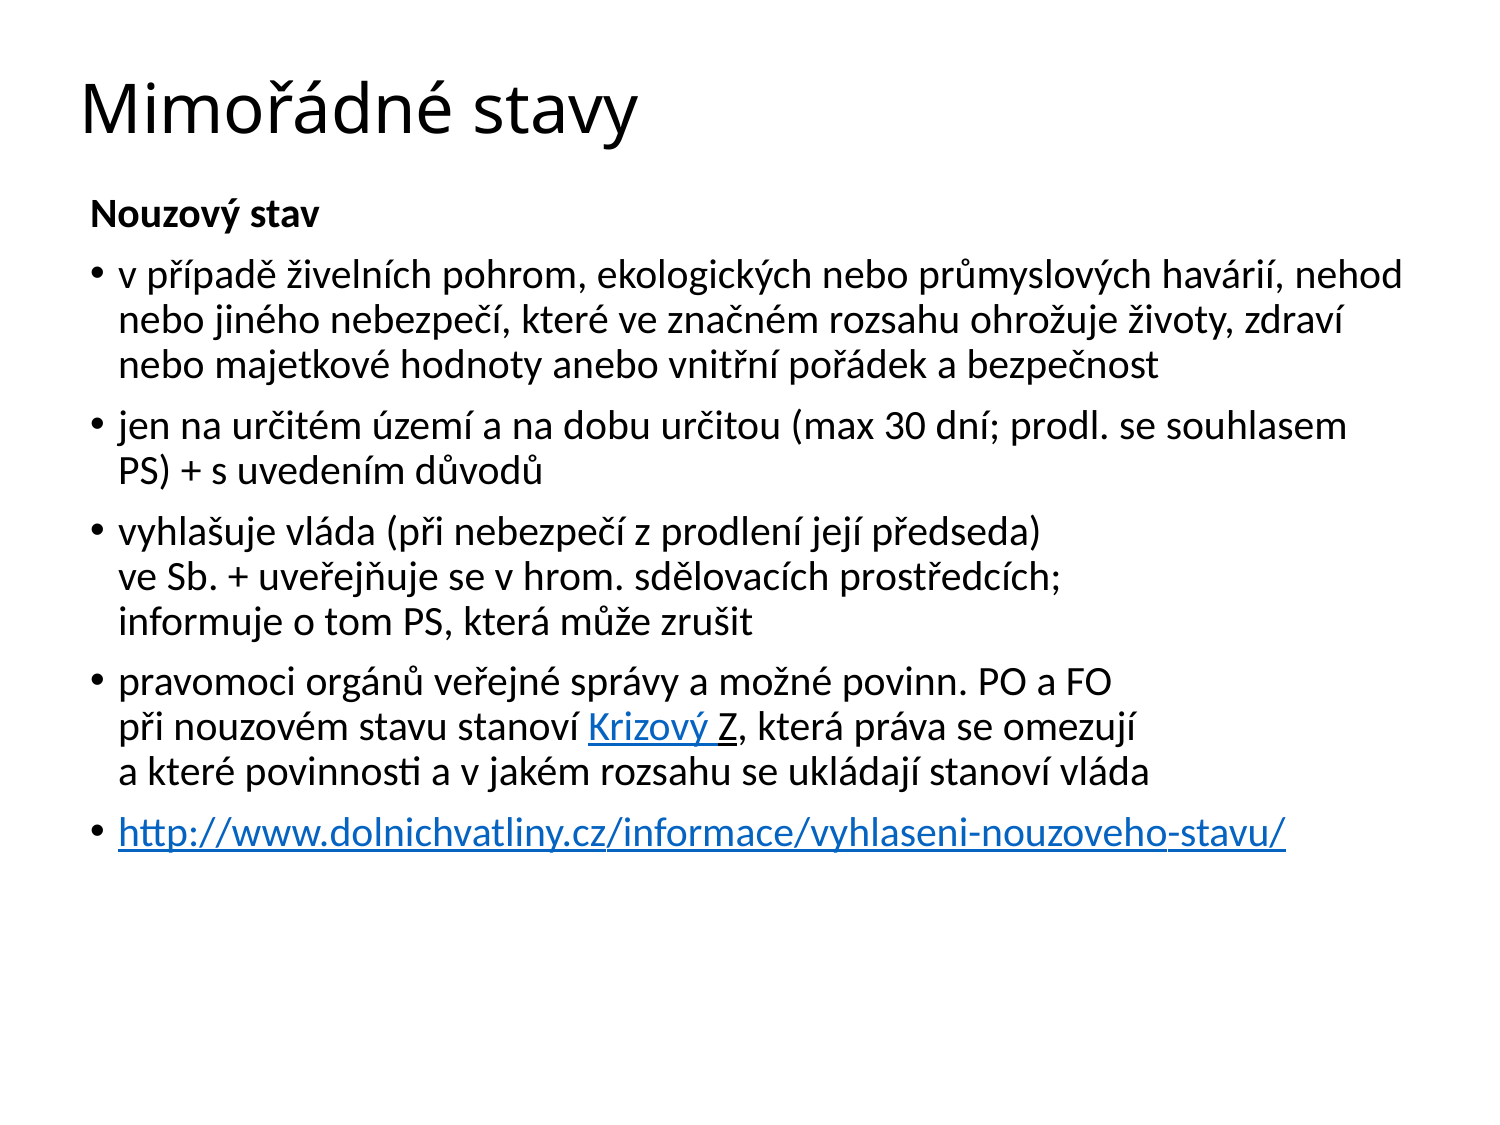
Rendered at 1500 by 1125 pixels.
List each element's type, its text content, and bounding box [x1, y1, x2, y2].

title Mimořádné stavy [64, 31, 1415, 192]
list Nouzový stav v případě živelních pohrom, ekologických nebo průmyslových havárií, nehod nebo jiného nebezpečí, které ve značném rozsahu ohrožuje životy, zdraví nebo majetkové hodnoty anebo vnitřní pořádek a bezpečnost jen na určitém území a na dobu určitou (max 30 dní; prodl. se souhlasem PS) + s uvedením důvodů vyhlašuje vláda (při nebezpečí z prodlení její předseda) ve Sb. + uveřejňuje se v hrom. sdělovacích prostředcích; informuje o tom PS, která může zrušit pravomoci orgánů veřejné správy a možné povinn. PO a FO při nouzovém stavu stanoví Krizový Z, která práva se omezují a které povinnosti a v jakém rozsahu se ukládají stanoví vláda http://www.dolnichvatliny.cz/informace/vyhlaseni-nouzoveho-stavu/ [75, 184, 1425, 1005]
